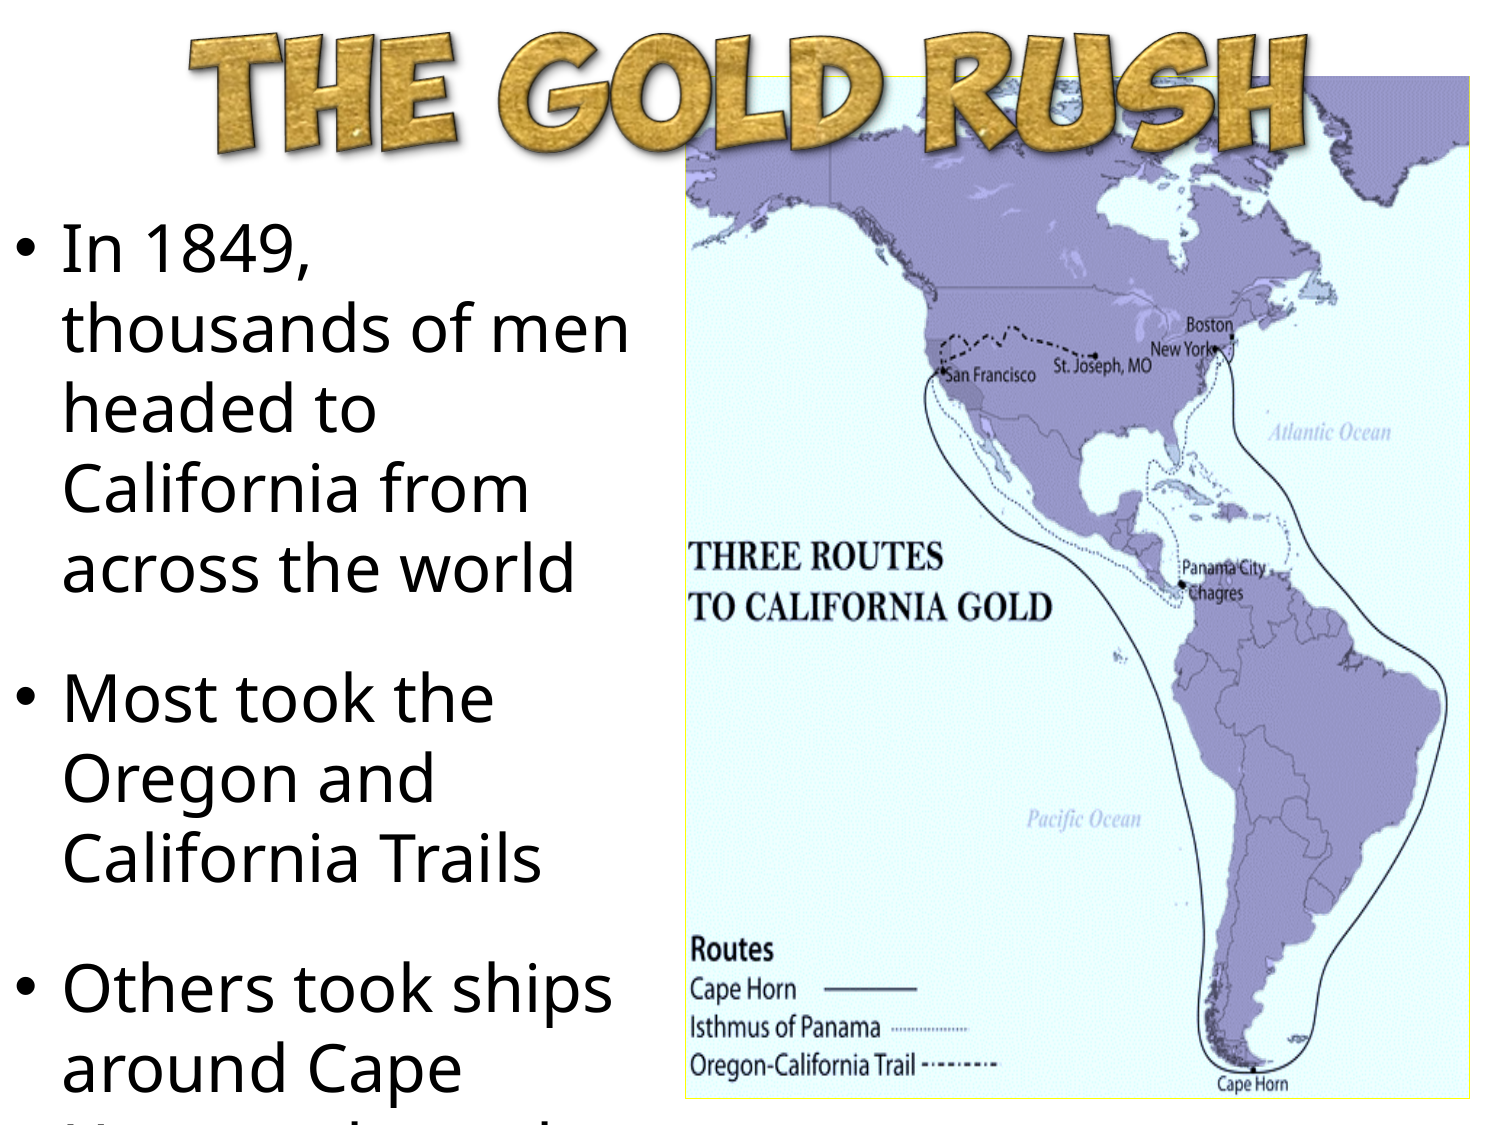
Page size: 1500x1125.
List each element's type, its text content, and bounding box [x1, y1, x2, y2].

text_box In 1849, thousands of men headed to California from across the world Most took the Oregon and California Trails Others took ships around Cape Horn or through the Panama Shortcut [0, 198, 656, 1125]
picture [0, 25, 1500, 178]
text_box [685, 186, 1470, 1099]
